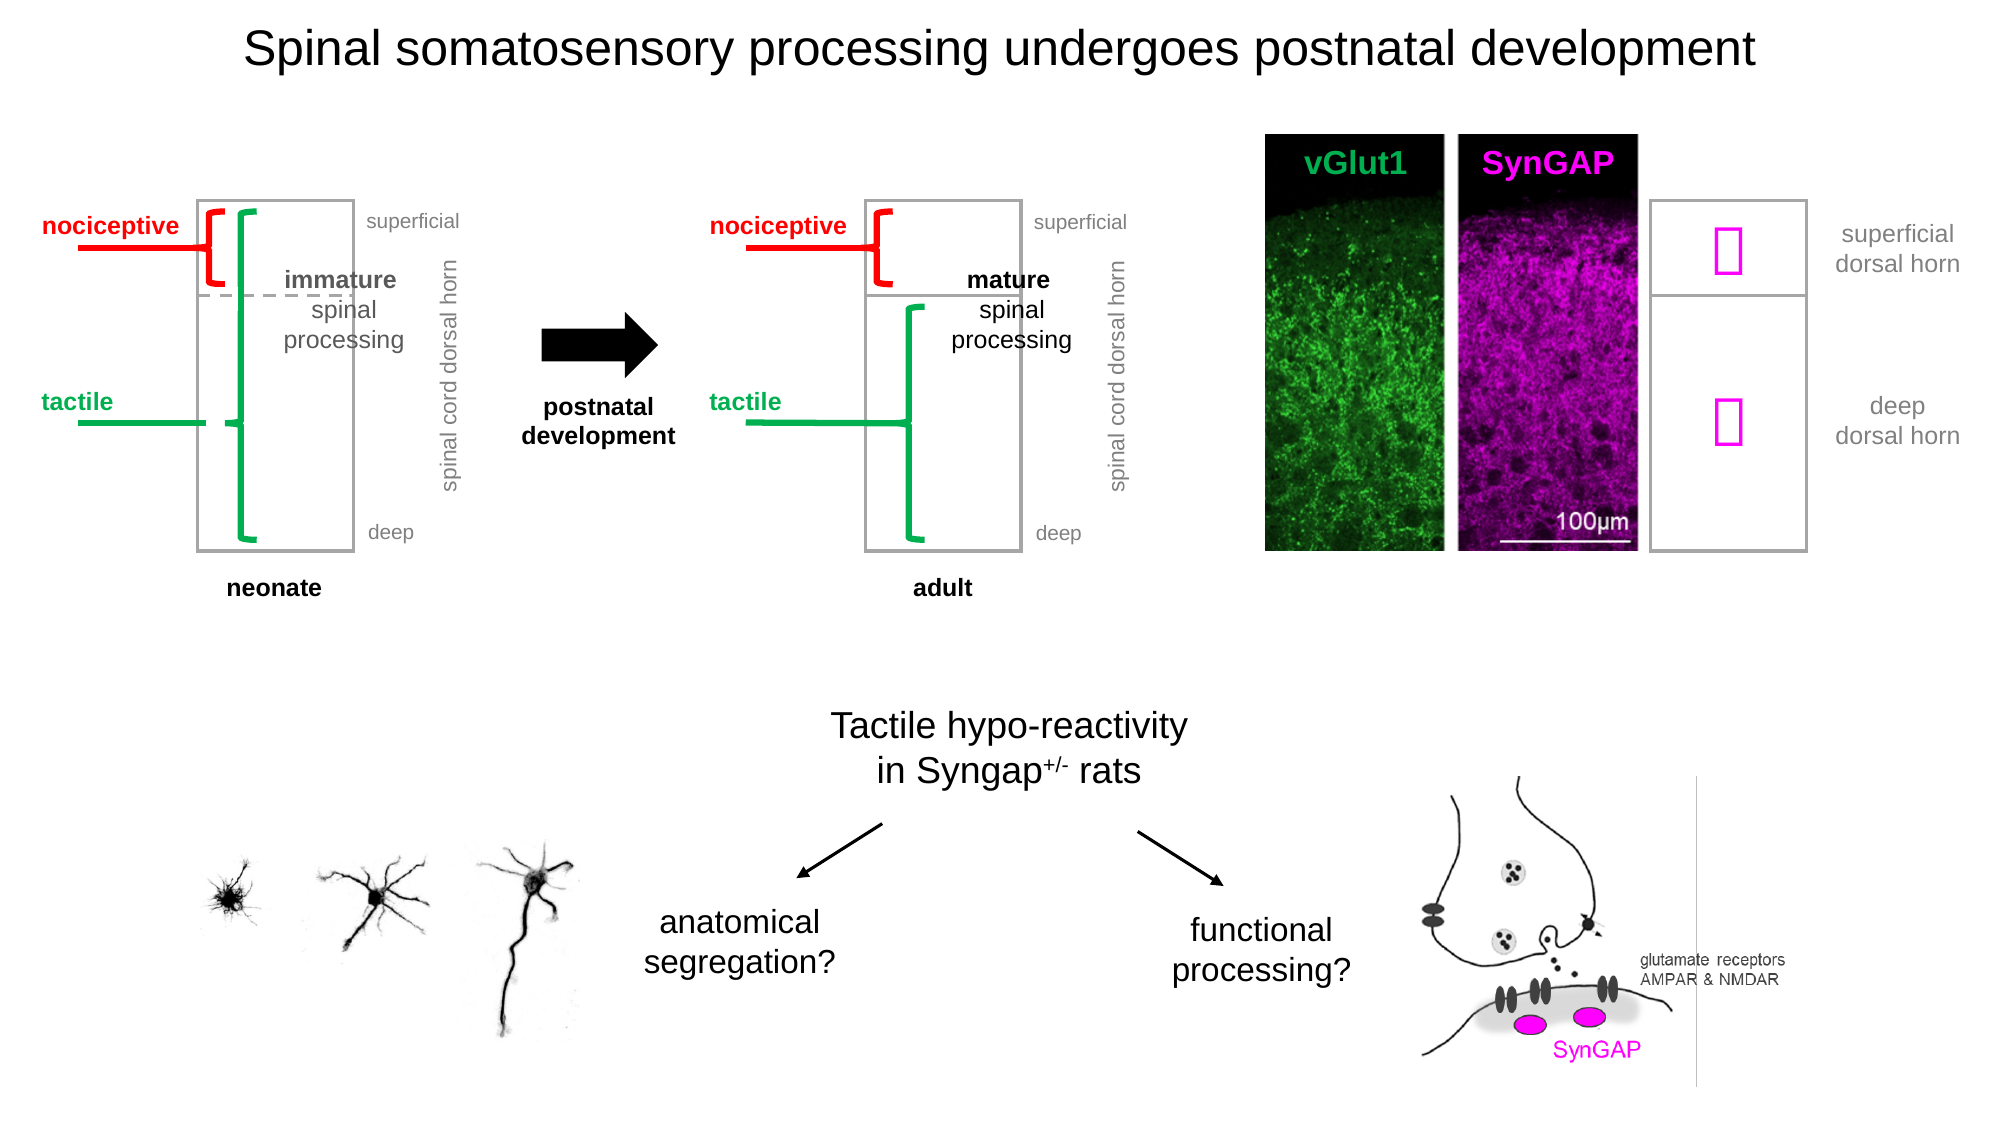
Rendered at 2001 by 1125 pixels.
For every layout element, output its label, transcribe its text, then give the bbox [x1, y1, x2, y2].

text_box [542, 313, 658, 377]
text_box spinal cord dorsal horn [426, 215, 485, 536]
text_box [1137, 831, 1224, 887]
text_box postnatal development [485, 382, 694, 458]
text_box adult [865, 564, 1022, 609]
picture [1417, 776, 1801, 1087]
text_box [26, 200, 354, 552]
text_box neonate [211, 563, 338, 609]
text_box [694, 200, 1022, 552]
text_box spinal cord dorsal horn [1094, 216, 1153, 537]
text_box Tactile hypo-reactivity in Syngap+/- rats [740, 693, 1278, 799]
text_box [199, 839, 597, 1042]
text_box functional processing? [1156, 900, 1367, 996]
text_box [796, 823, 883, 879]
text_box anatomical segregation? [597, 892, 884, 987]
text_box superficial [1022, 201, 1170, 242]
title Spinal somatosensory processing undergoes postnatal development [12, 13, 1988, 85]
text_box deep [354, 511, 458, 551]
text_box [1264, 133, 2000, 552]
text_box deep [1022, 512, 1126, 552]
text_box immature spinal processing [354, 256, 426, 361]
text_box mature spinal processing [1022, 256, 1094, 361]
text_box superficial [354, 200, 502, 241]
